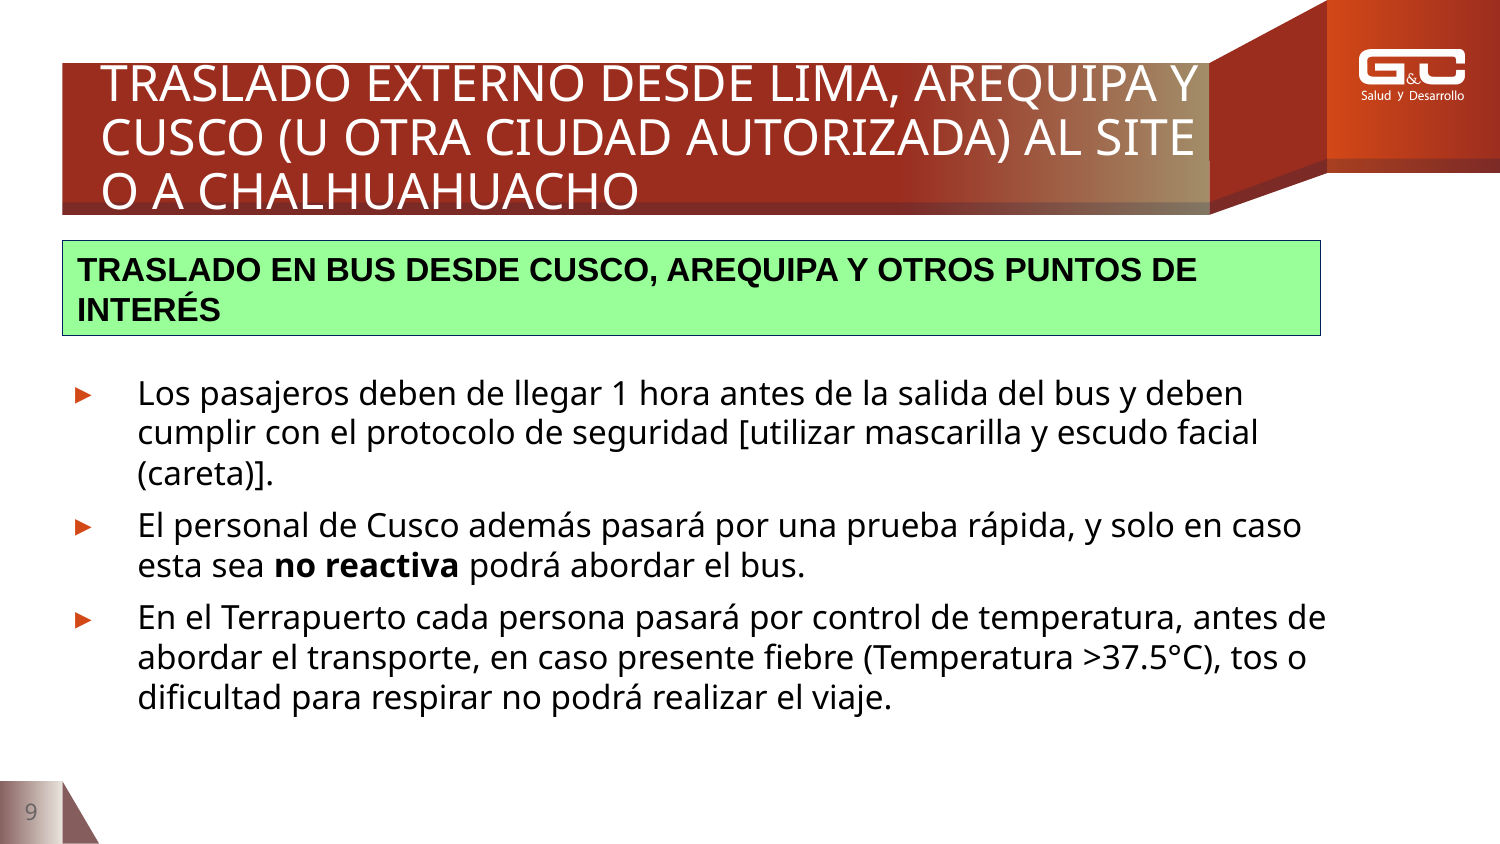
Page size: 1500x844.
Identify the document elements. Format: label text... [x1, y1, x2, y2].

slide_number 9 [0, 781, 63, 844]
text_box TRASLADO EN BUS DESDE CUSCO, AREQUIPA Y OTROS PUNTOS DE INTERÉS [62, 240, 1321, 336]
list Los pasajeros deben de llegar 1 hora antes de la salida del bus y deben cumplir con el protocolo de seguridad [utilizar mascarilla y escudo facial (careta)]. El personal de Cusco además pasará por una prueba rápida, y solo en caso esta sea no reactiva podrá abordar el bus. En el Terrapuerto cada persona pasará por control de temperatura, antes de abordar el transporte, en caso presente fiebre (Temperatura >37.5°C), tos o dificultad para respirar no podrá realizar el viaje. [62, 371, 1357, 746]
picture [1358, 49, 1465, 101]
title TRASLADO EXTERNO DESDE LIMA, AREQUIPA Y CUSCO (U OTRA CIUDAD AUTORIZADA) AL SITE O A CHALHUAHUACHO [100, 64, 1210, 215]
